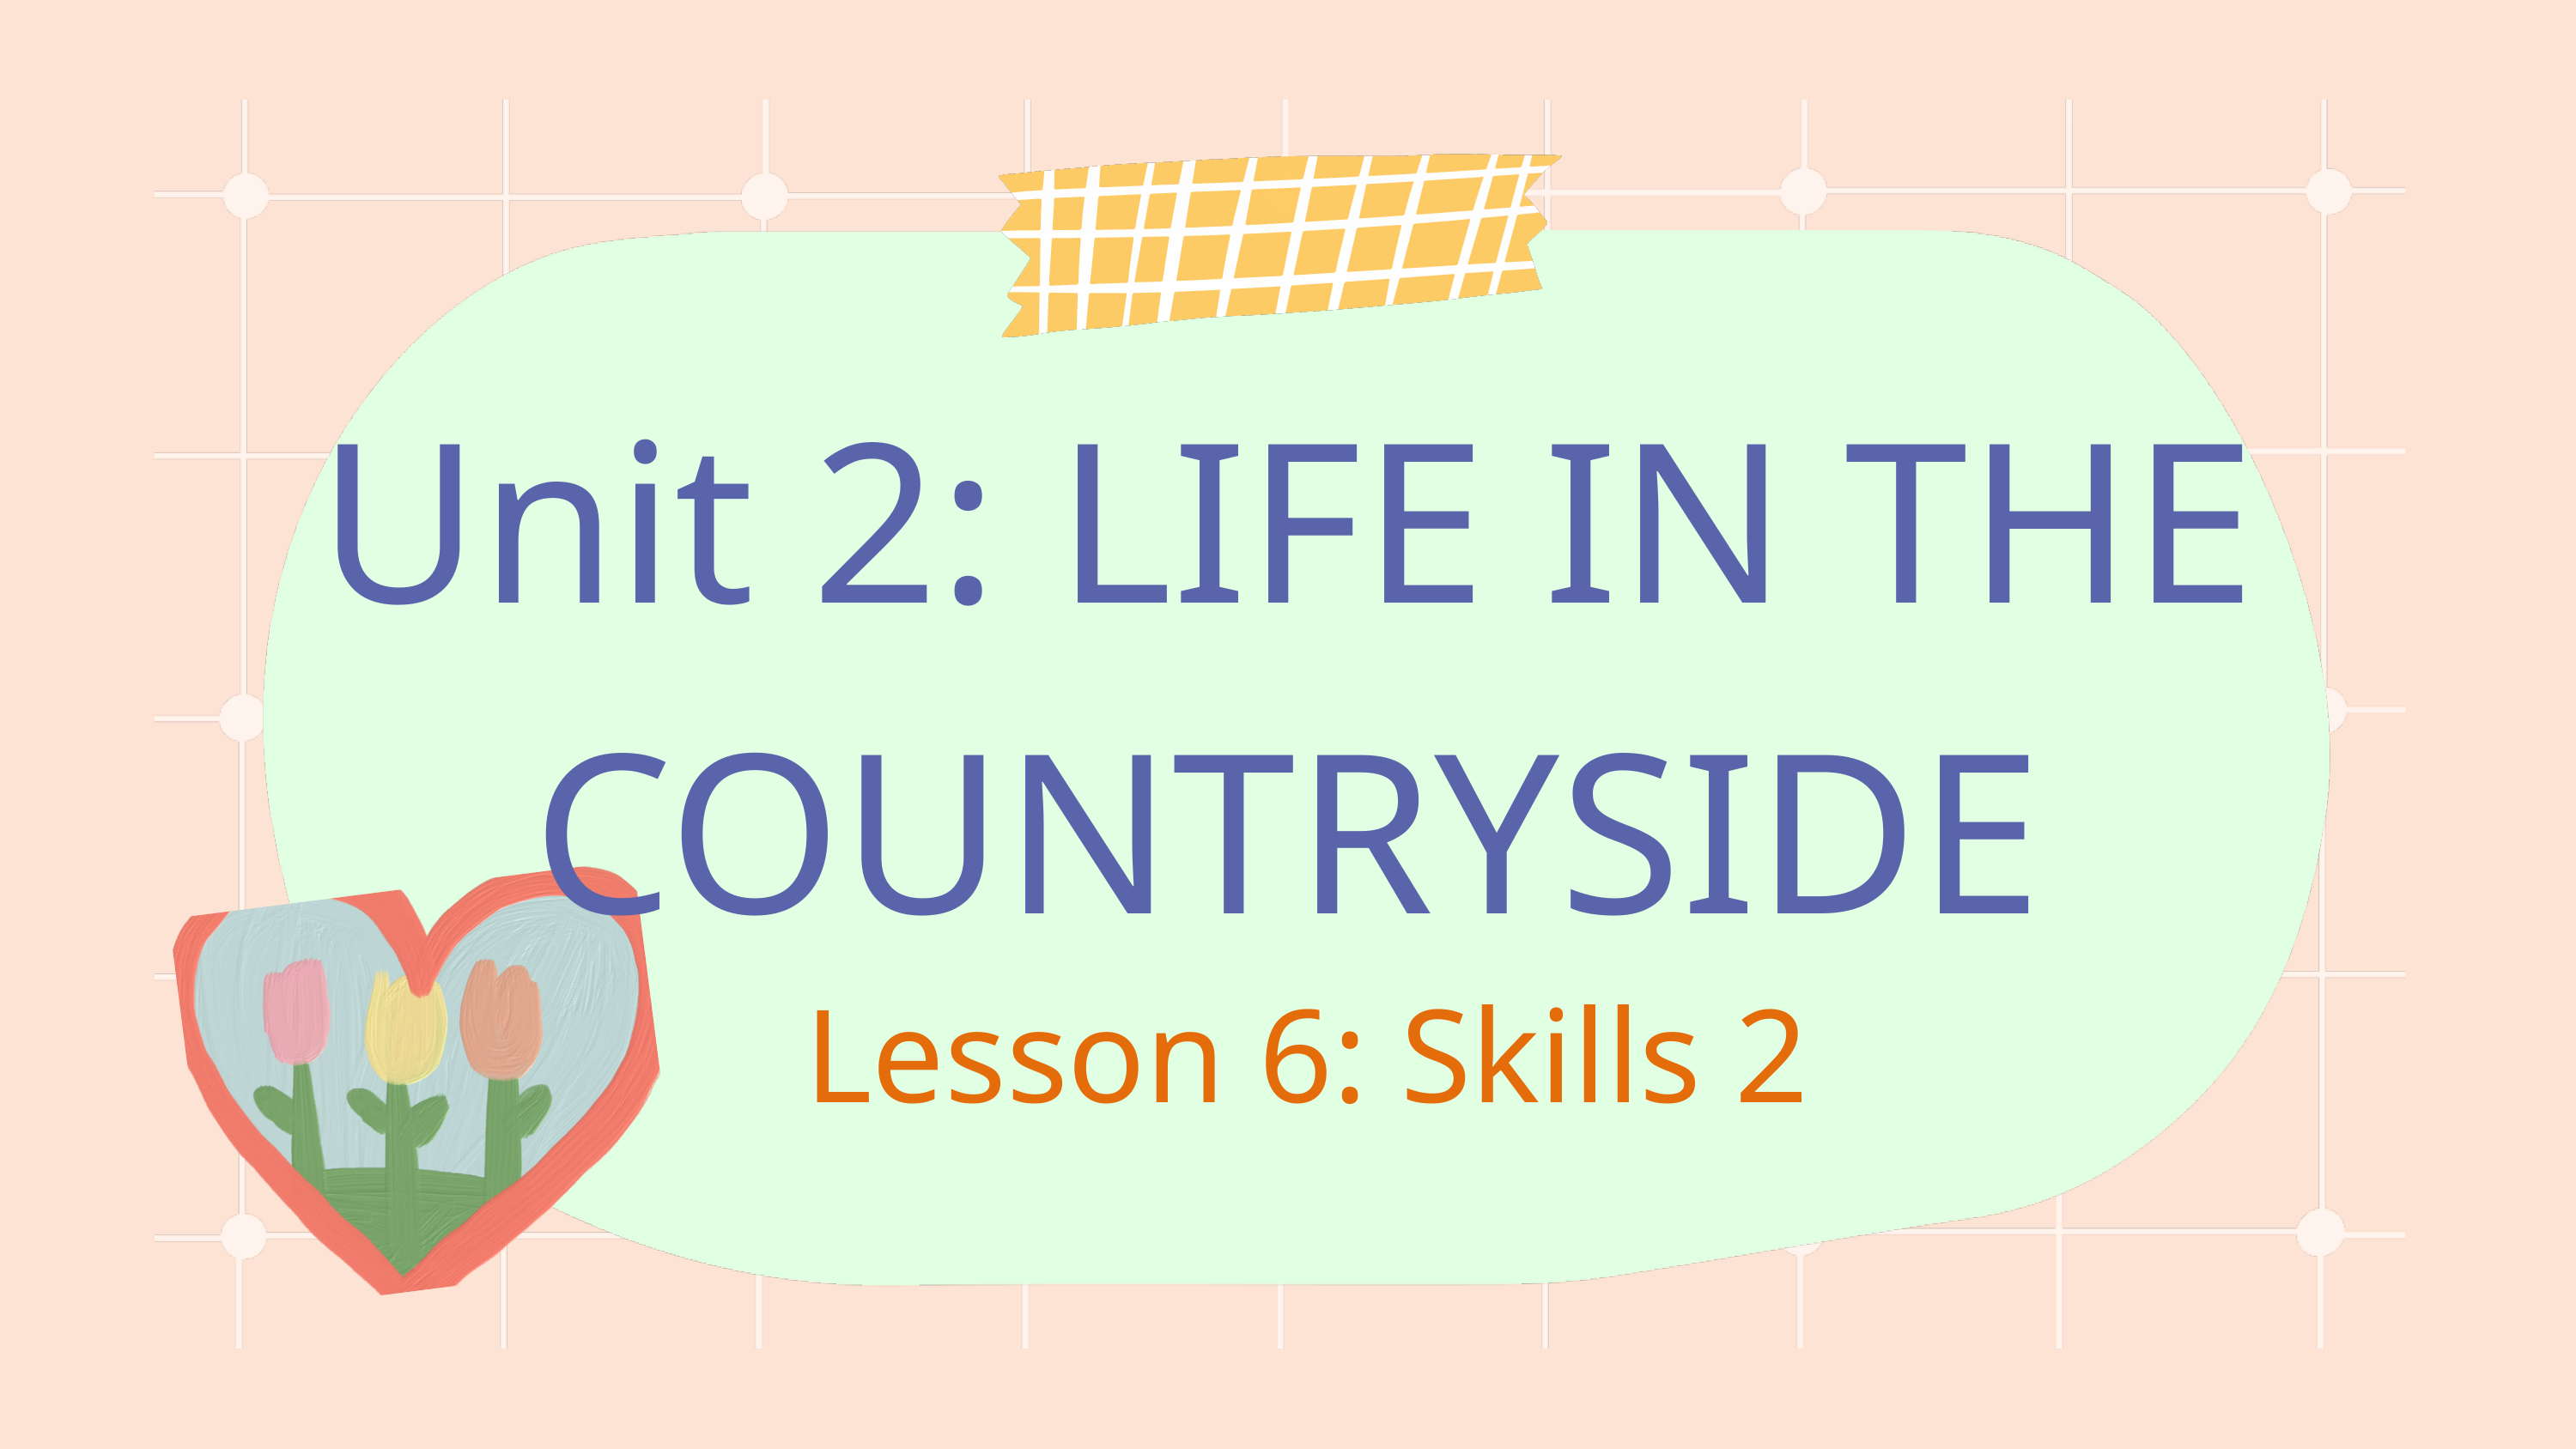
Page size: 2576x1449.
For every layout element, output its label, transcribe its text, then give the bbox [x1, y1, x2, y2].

text_box [154, 959, 2406, 1349]
text_box [998, 154, 1562, 336]
text_box [173, 959, 684, 1316]
text_box Unit 2: LIFE IN THE COUNTRYSIDE [72, 336, 2504, 959]
text_box [224, 230, 998, 336]
text_box [154, 100, 2406, 336]
text_box [448, 959, 2352, 1288]
text_box Lesson 6: Skills 2 [805, 1052, 1999, 1129]
text_box [1562, 230, 2352, 336]
